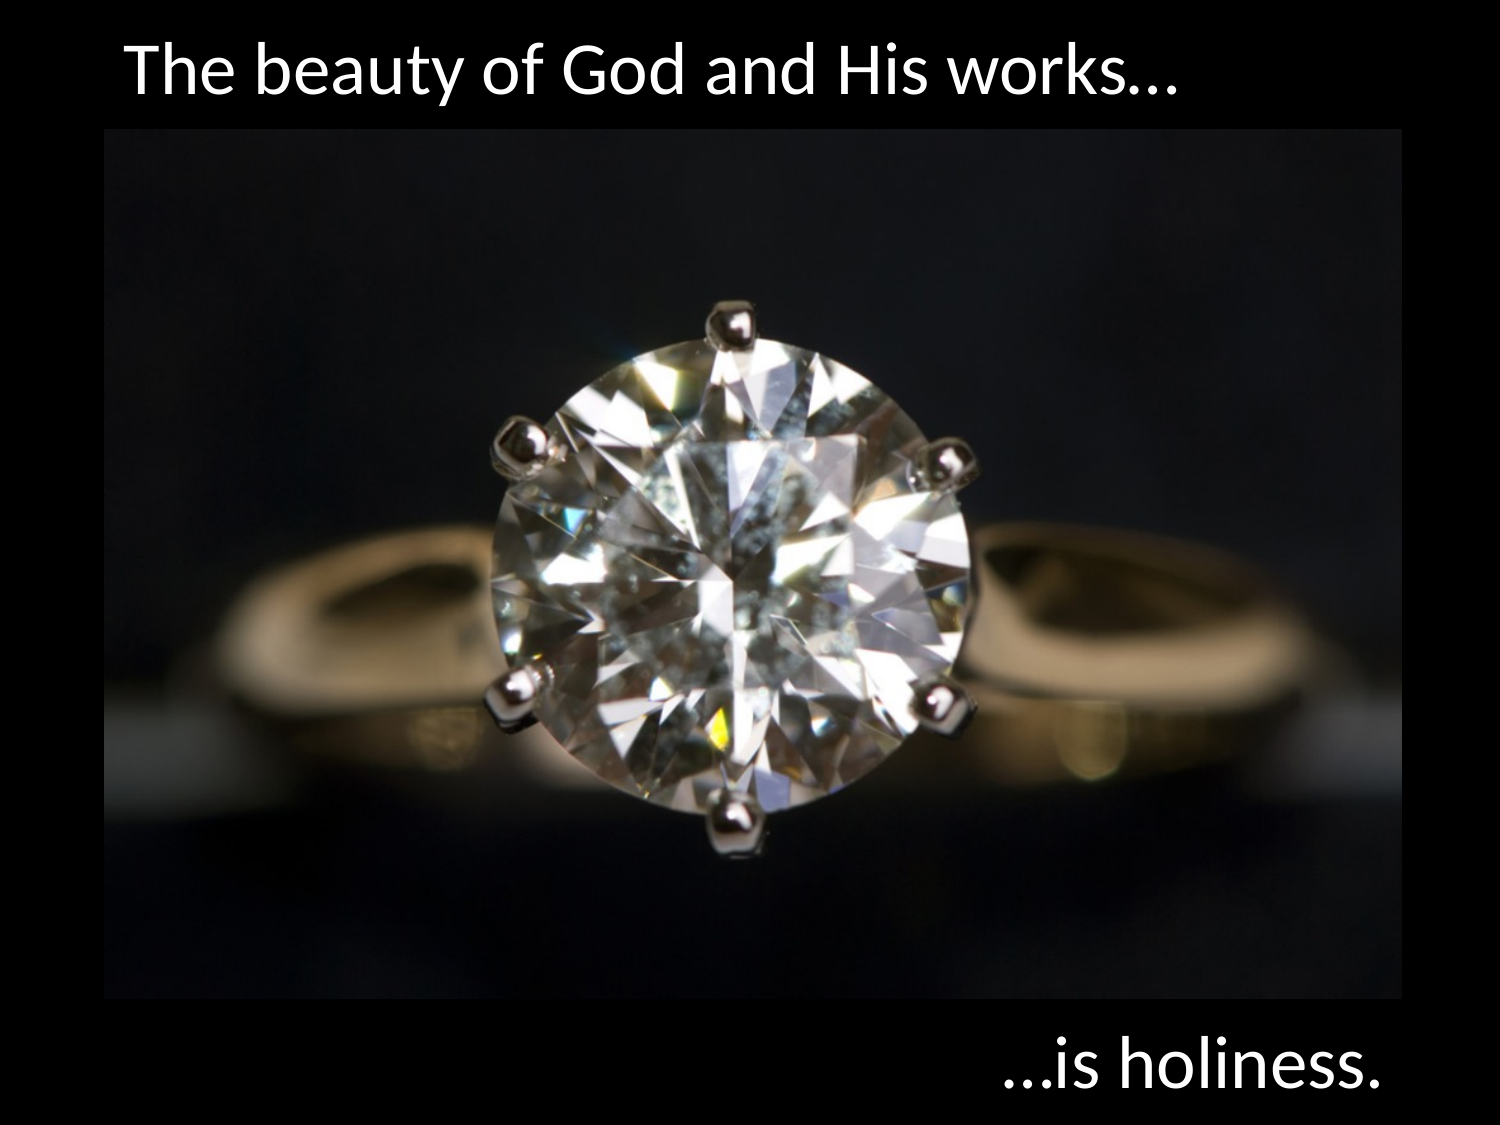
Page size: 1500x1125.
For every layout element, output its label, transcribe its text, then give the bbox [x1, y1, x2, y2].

text_box The beauty of God and His works… [109, 12, 1196, 118]
text_box …is holiness. [987, 1006, 1402, 1112]
picture [104, 129, 1402, 999]
